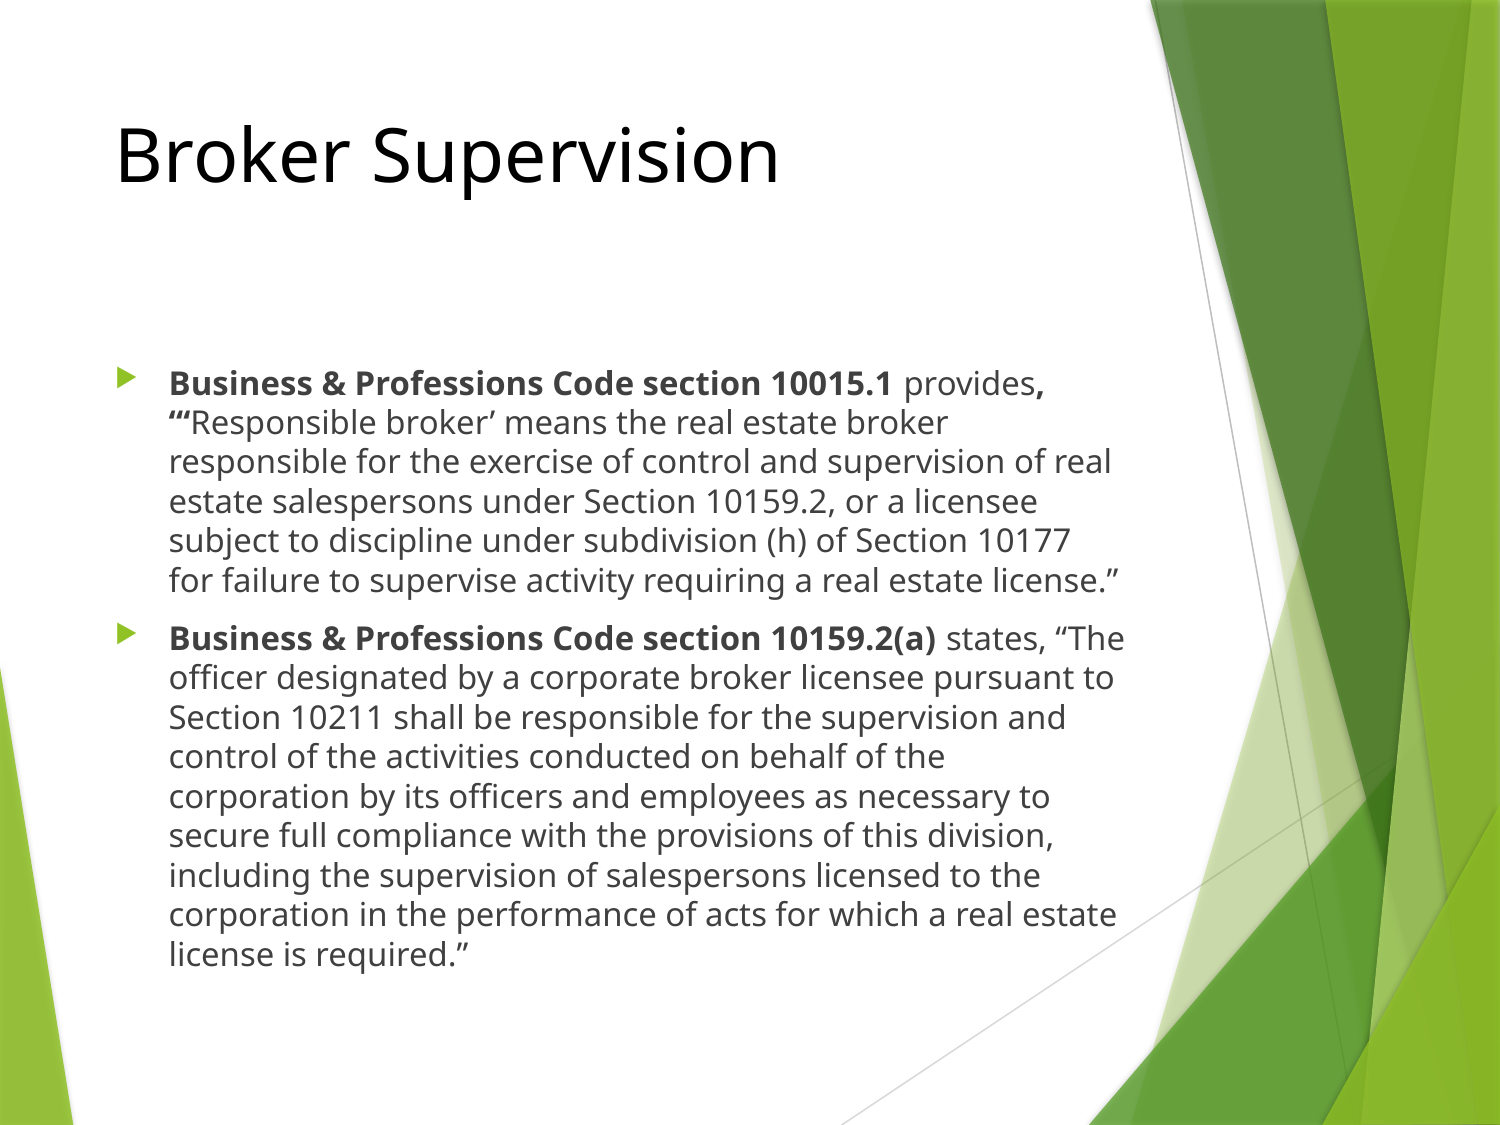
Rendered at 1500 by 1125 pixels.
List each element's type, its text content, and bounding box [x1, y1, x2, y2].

list Business & Professions Code section 10015.1 provides, “‘Responsible broker’ means the real estate broker responsible for the exercise of control and supervision of real estate salespersons under Section 10159.2, or a licensee subject to discipline under subdivision (h) of Section 10177 for failure to supervise activity requiring a real estate license.” Business & Professions Code section 10159.2(a) states, “The officer designated by a corporate broker licensee pursuant to Section 10211 shall be responsible for the supervision and control of the activities conducted on behalf of the corporation by its officers and employees as necessary to secure full compliance with the provisions of this division, including the supervision of salespersons licensed to the corporation in the performance of acts for which a real estate license is required.” [99, 354, 1142, 992]
title Broker Supervision [99, 99, 1142, 317]
